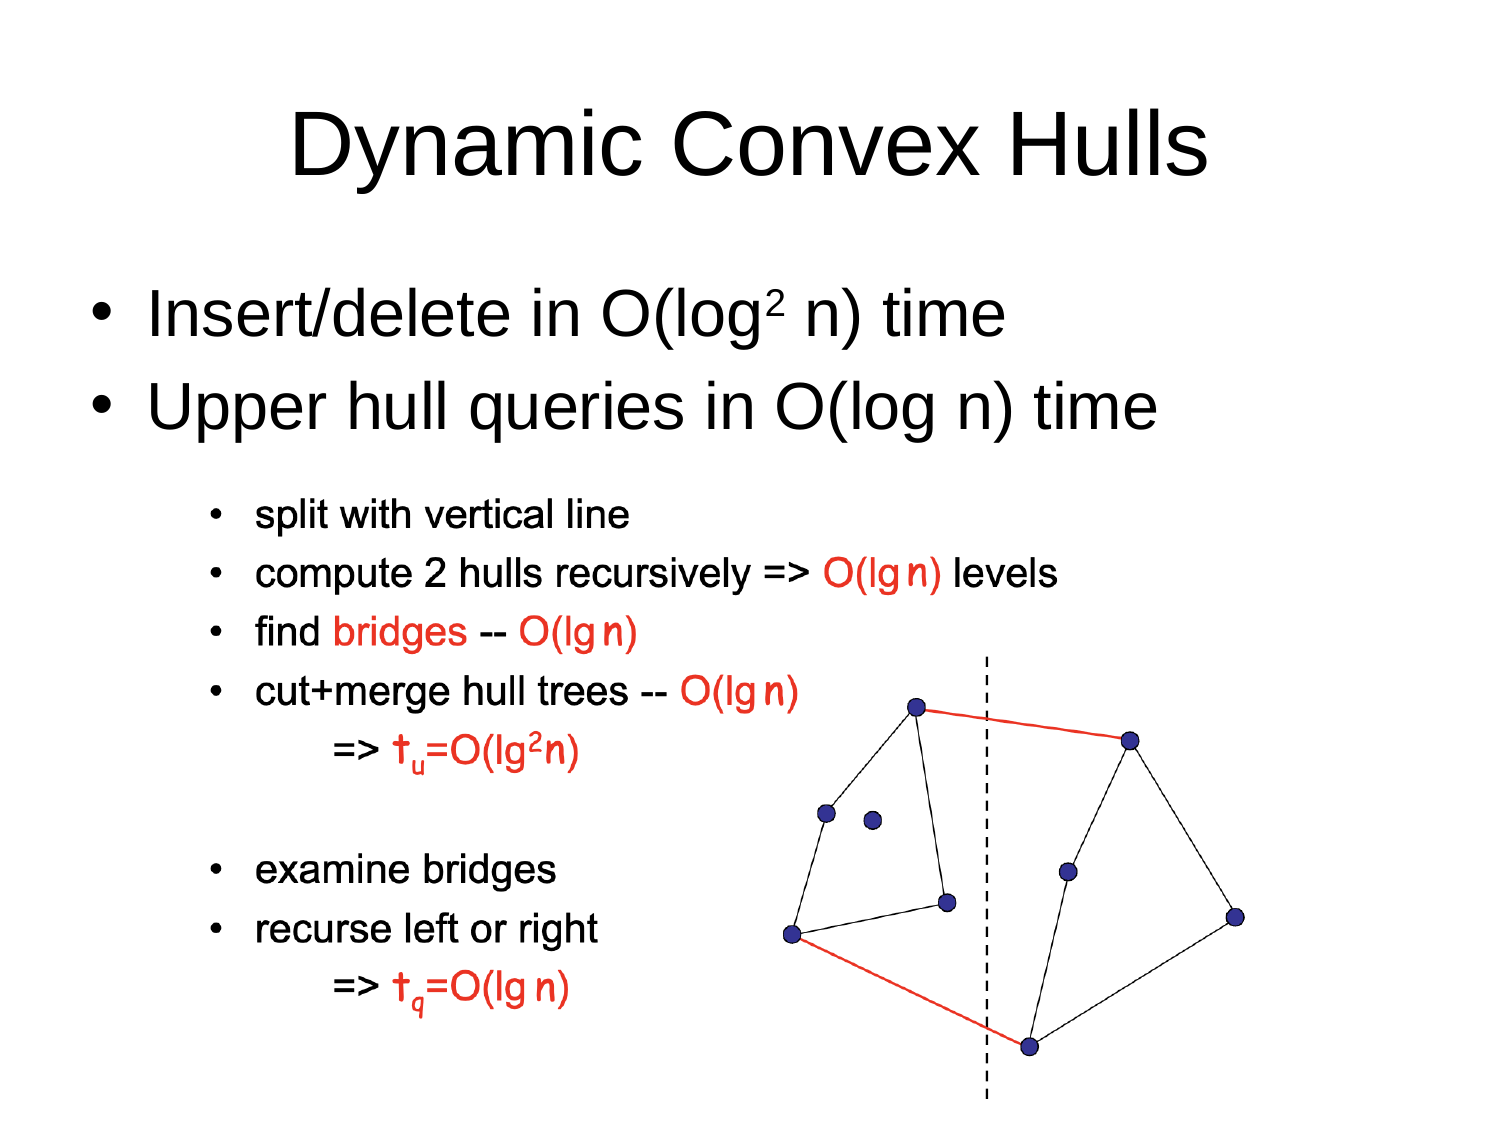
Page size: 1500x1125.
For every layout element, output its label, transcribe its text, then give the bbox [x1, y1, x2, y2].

list Insert/delete in O(log2 n) time Upper hull queries in O(log n) time [75, 262, 1425, 1005]
picture [186, 480, 1280, 1125]
title Dynamic Convex Hulls [75, 45, 1425, 233]
